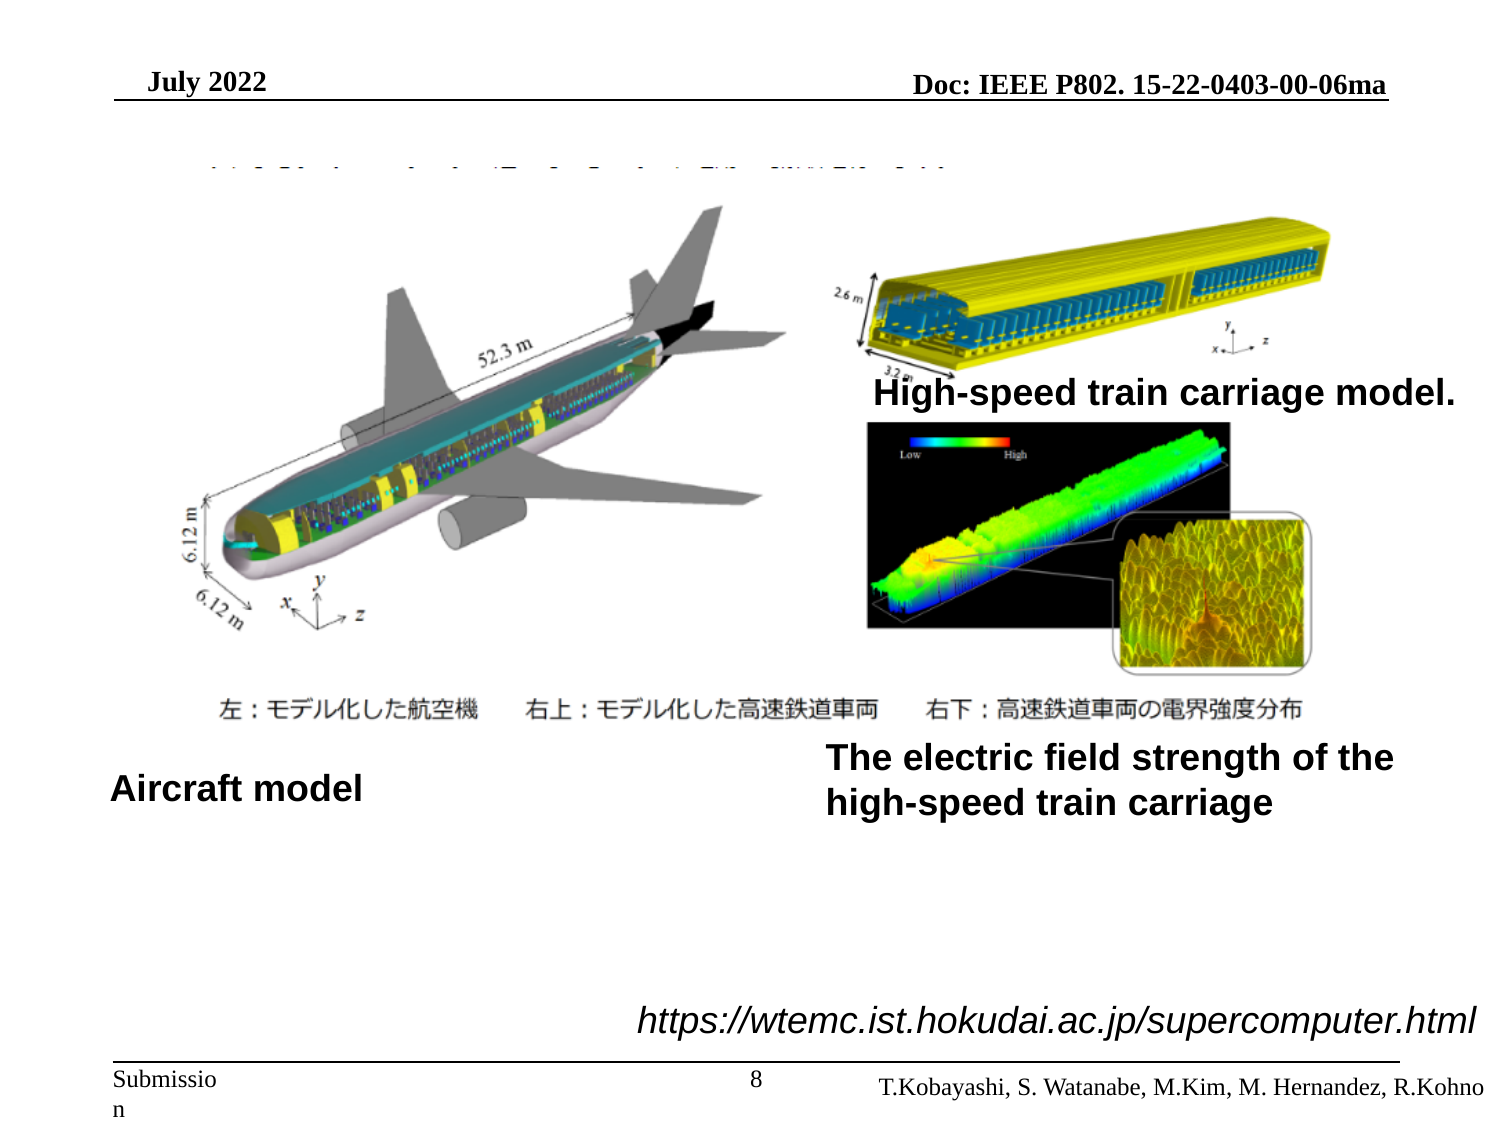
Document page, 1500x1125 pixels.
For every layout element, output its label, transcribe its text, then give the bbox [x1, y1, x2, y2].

text_box The electric field strength of the high-speed train carriage [810, 725, 1451, 831]
footer T.Kobayashi, S. Watanabe, M.Kim, M. Hernandez, R.Kohno [782, 1055, 1500, 1099]
text_box High-speed train carriage model. [1387, 360, 1472, 420]
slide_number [132, 77, 395, 113]
text_box Aircraft model [94, 756, 379, 817]
slide_number 8 [712, 1062, 801, 1093]
picture [117, 167, 1383, 767]
text_box https://wtemc.ist.hokudai.ac.jp/supercomputer.html [622, 988, 1500, 1048]
